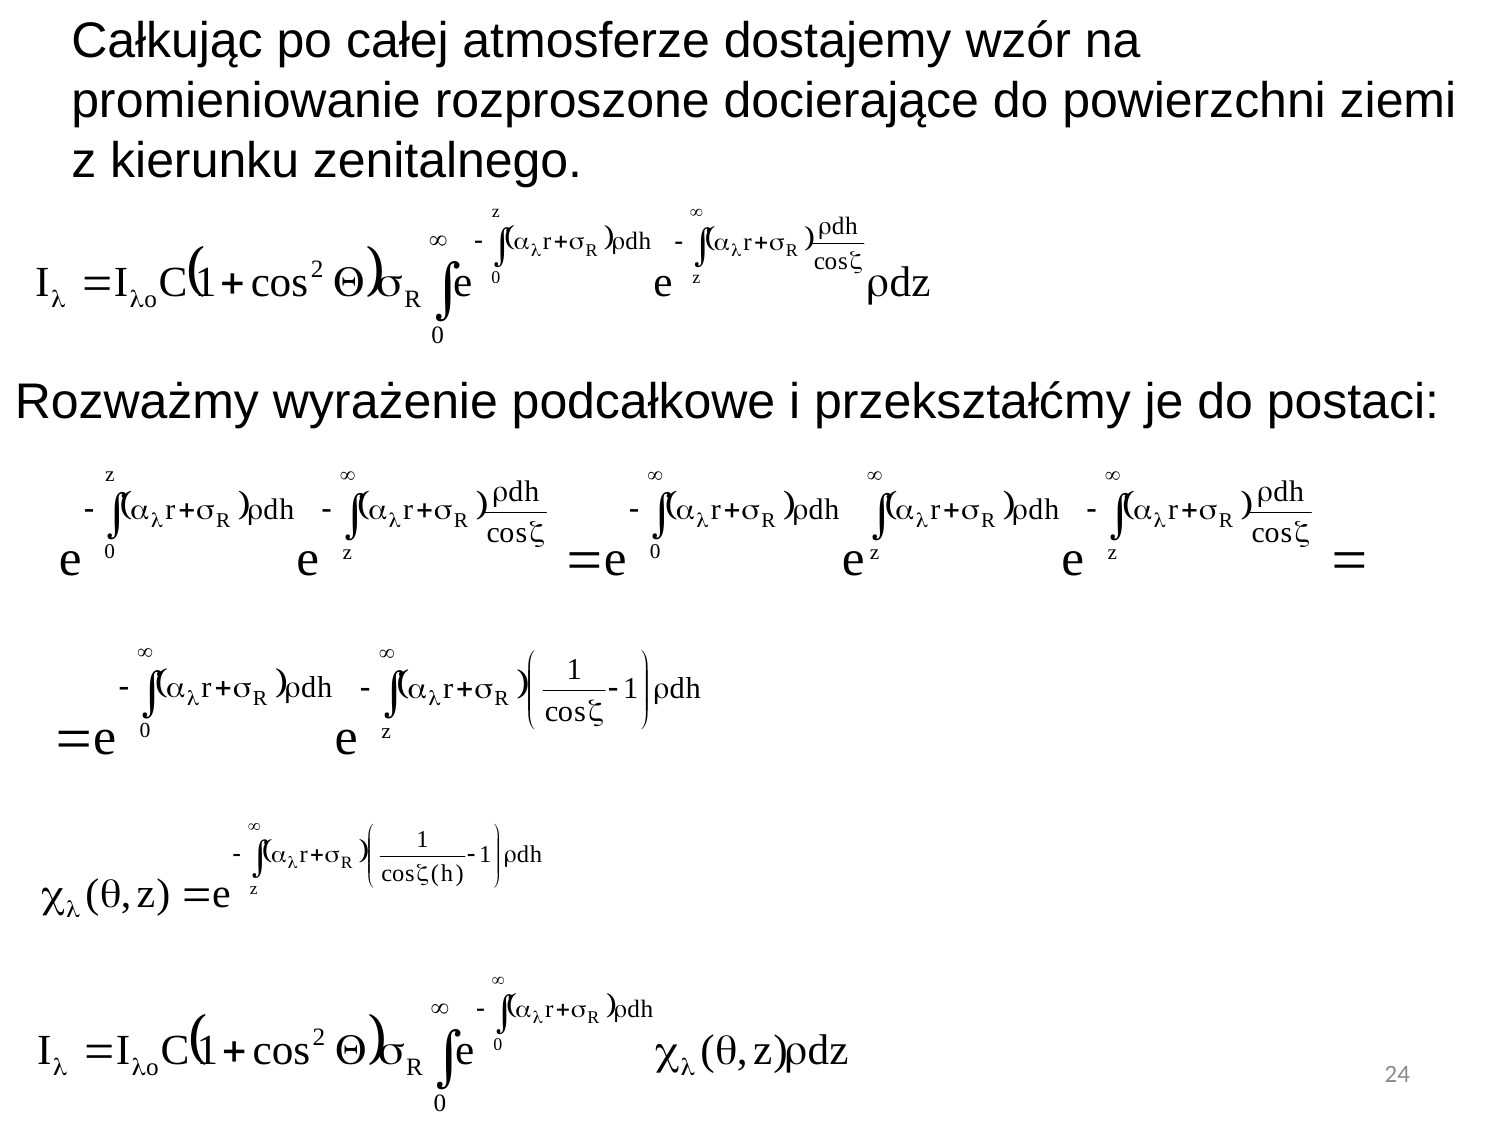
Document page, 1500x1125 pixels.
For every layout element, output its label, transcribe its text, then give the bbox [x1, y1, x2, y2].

list Całkując po całej atmosferze dostajemy wzór na promieniowanie rozproszone docierające do powierzchni ziemi z kierunku zenitalnego. [0, 0, 1500, 197]
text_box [30, 963, 856, 1123]
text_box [35, 810, 551, 929]
slide_number 24 [1074, 1042, 1425, 1103]
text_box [44, 633, 711, 768]
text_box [51, 455, 1366, 588]
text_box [28, 196, 937, 355]
text_box Rozważmy wyrażenie podcałkowe i przekształćmy je do postaci: [0, 361, 1500, 437]
